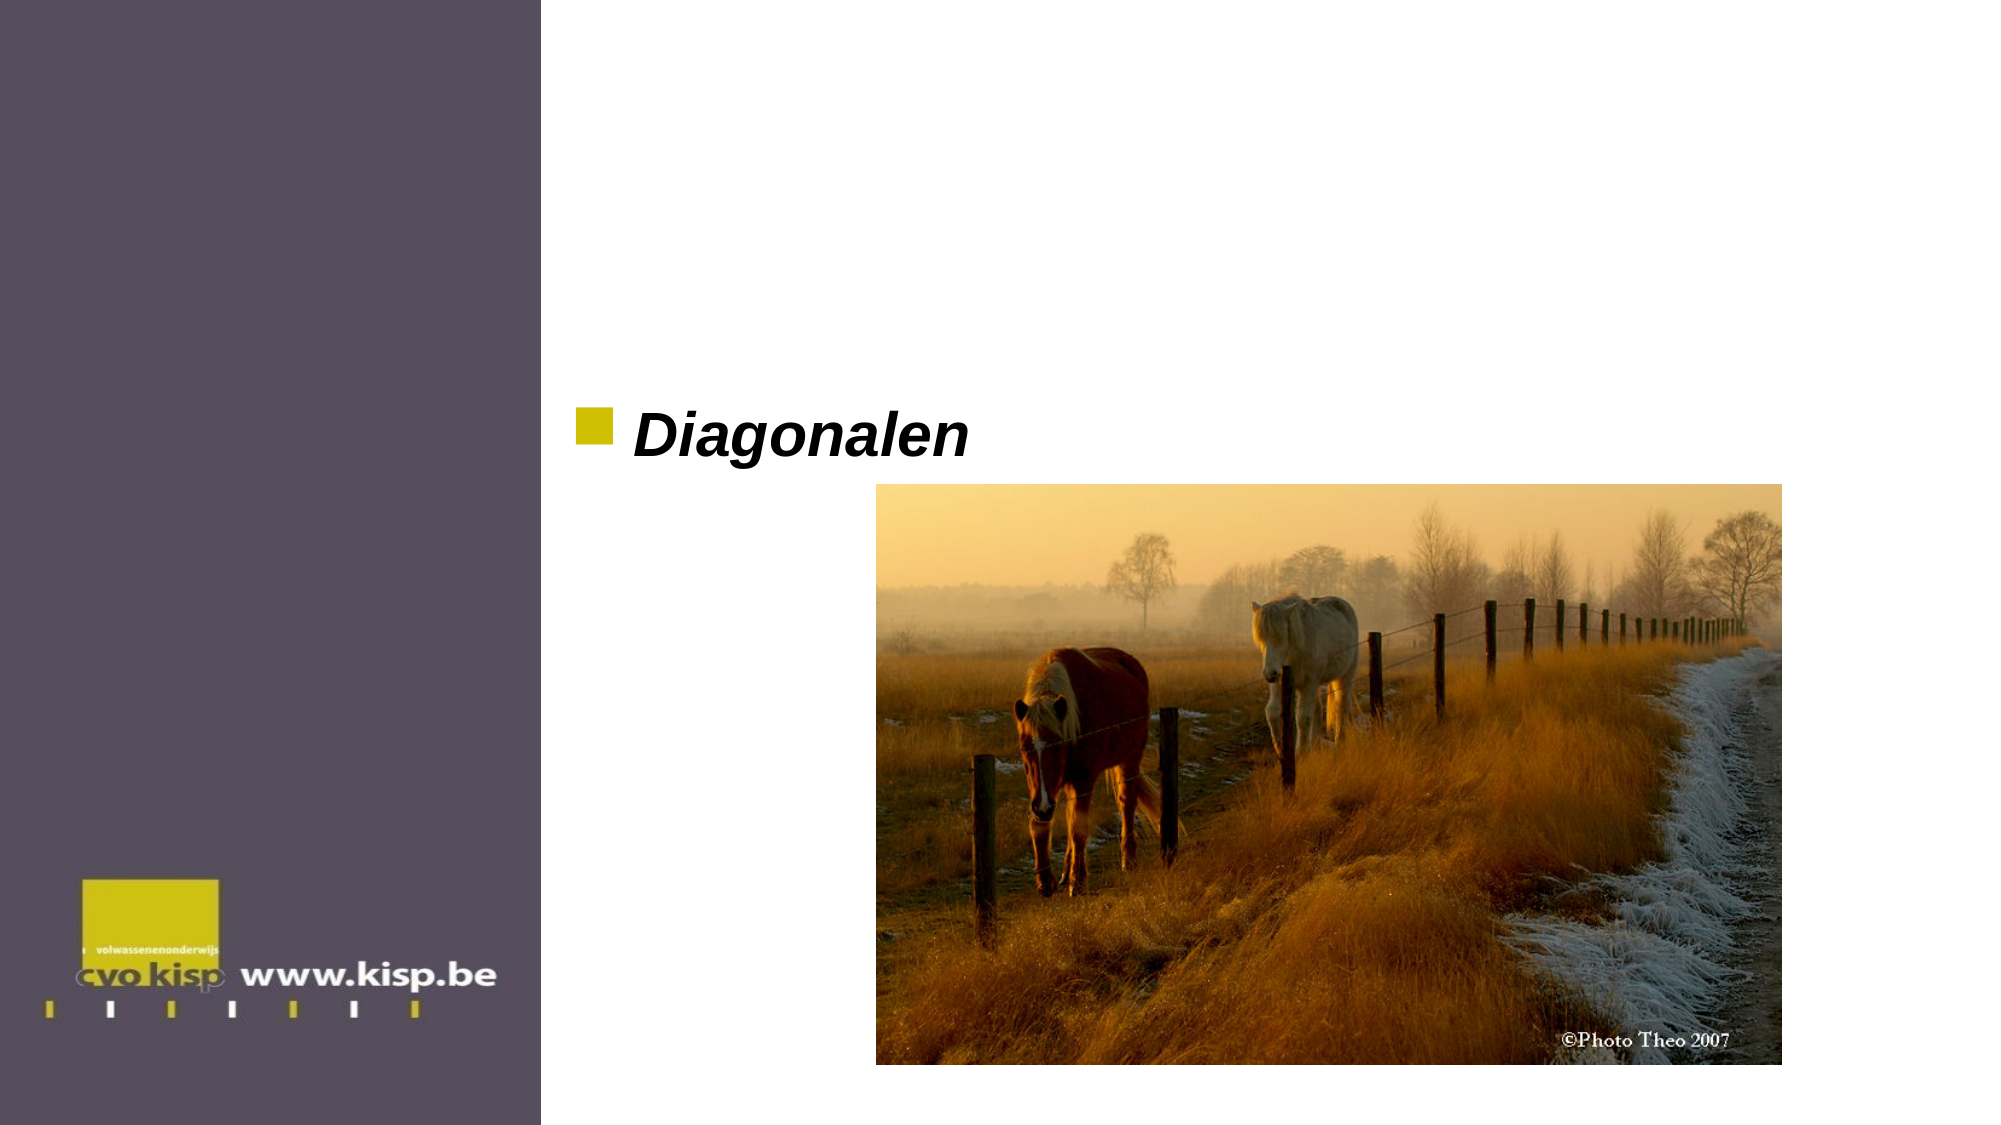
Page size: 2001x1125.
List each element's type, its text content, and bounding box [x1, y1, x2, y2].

picture [875, 484, 1782, 1065]
list Diagonalen [562, 386, 1954, 1005]
picture [0, 0, 541, 1125]
